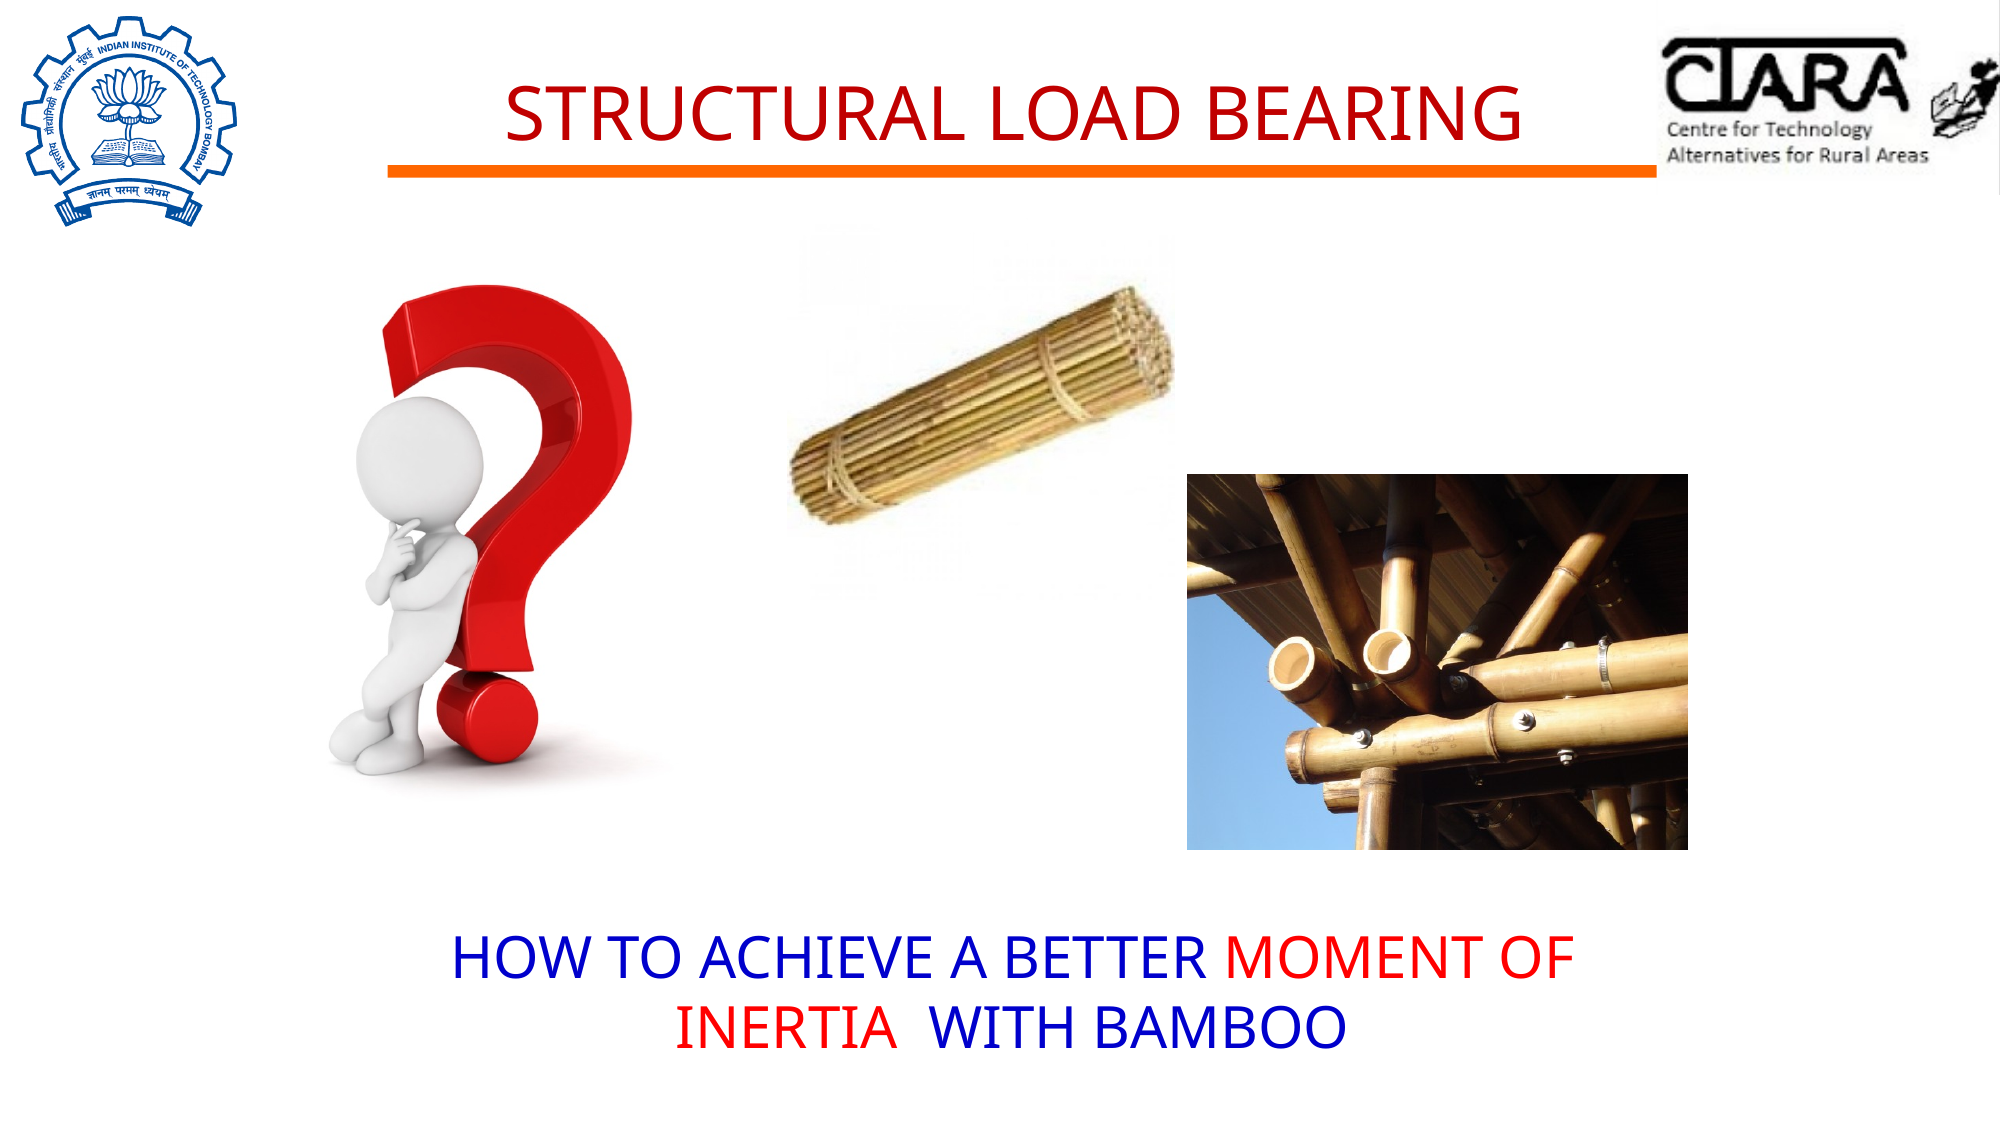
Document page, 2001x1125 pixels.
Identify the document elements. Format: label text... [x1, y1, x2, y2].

picture [249, 249, 700, 822]
text_box STRUCTURAL LOAD BEARING [324, 45, 1656, 175]
text_box HOW TO ACHIEVE A BETTER MOMENT OF INERTIA WITH BAMBOO [374, 912, 1650, 1068]
picture [1656, 0, 2000, 195]
picture [787, 212, 1175, 600]
picture [21, 16, 237, 227]
text_box [387, 165, 1656, 178]
picture [1187, 474, 1688, 850]
